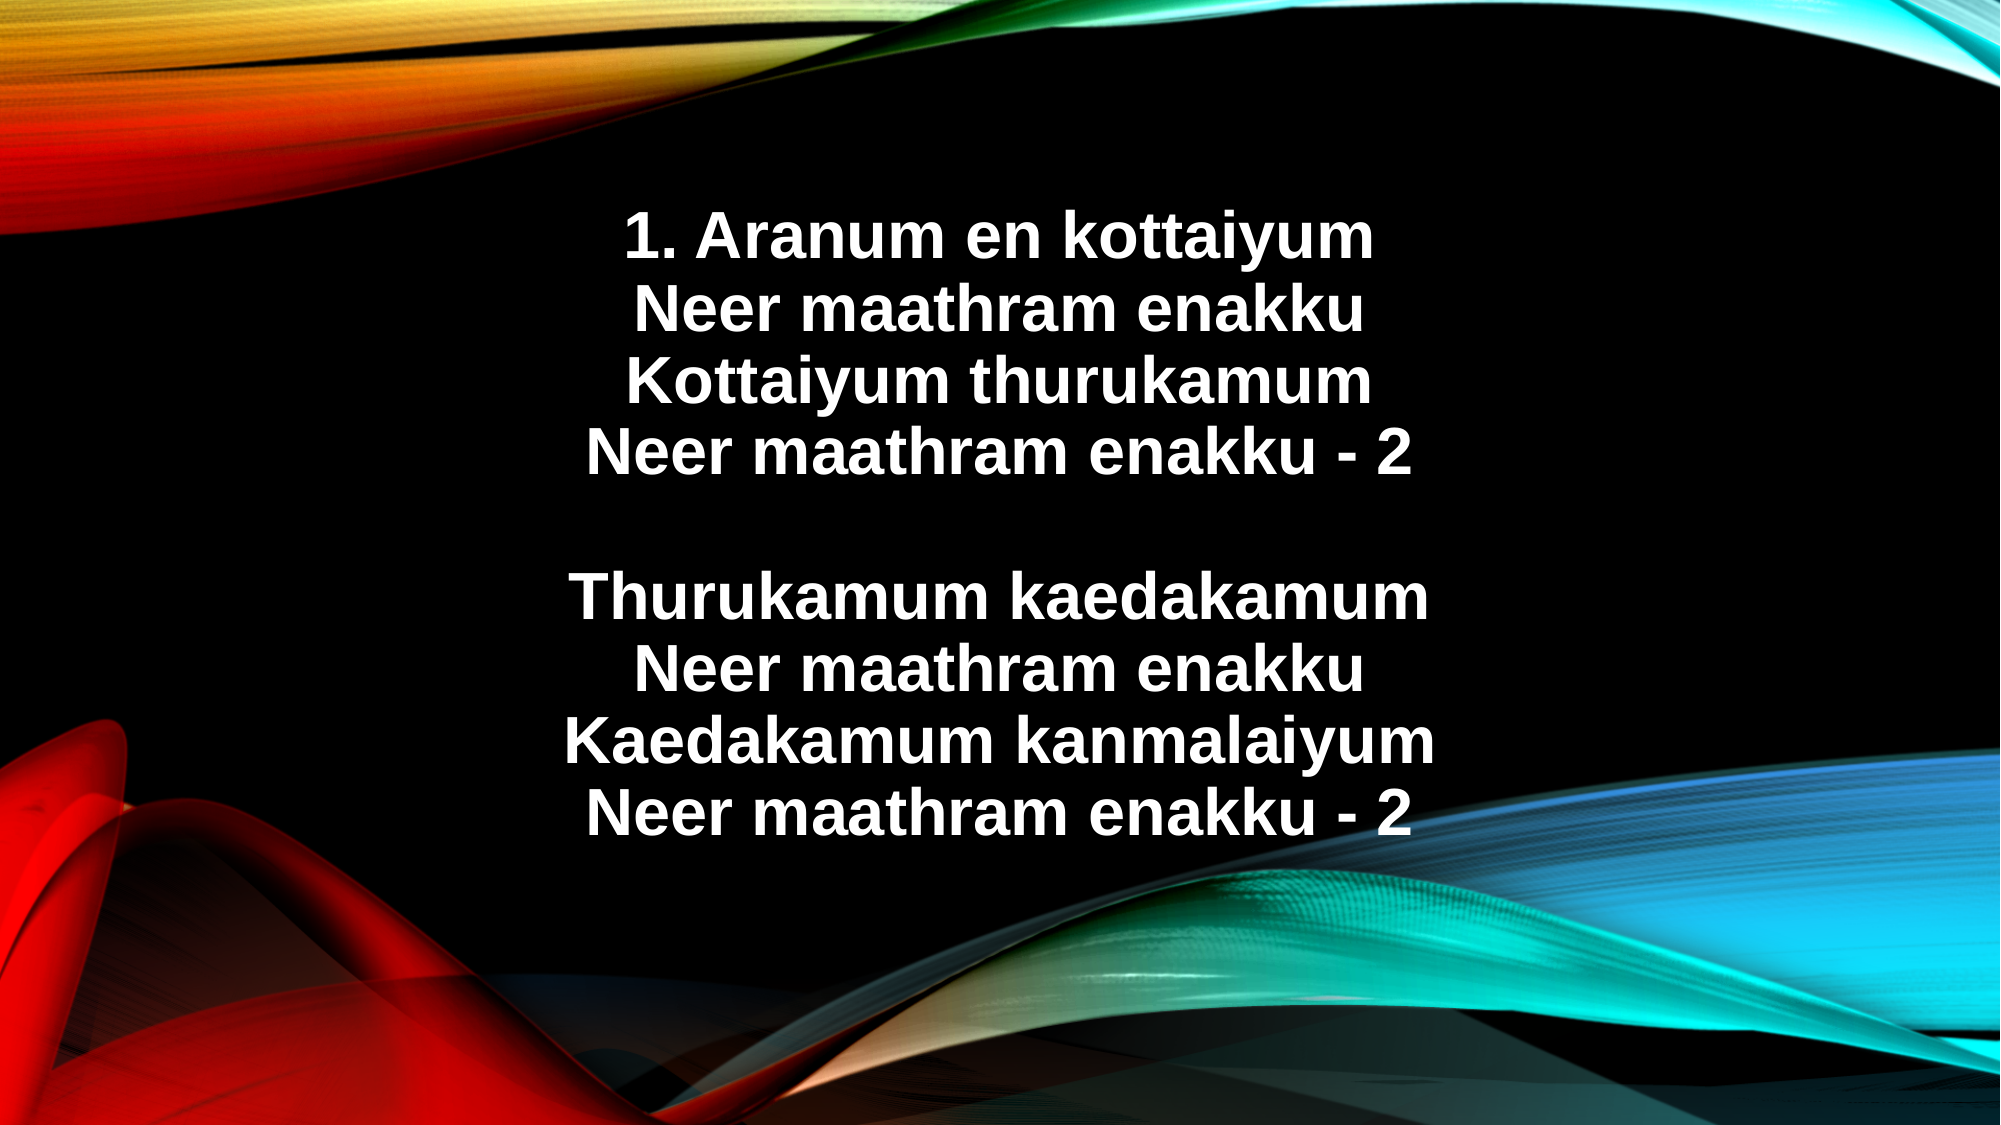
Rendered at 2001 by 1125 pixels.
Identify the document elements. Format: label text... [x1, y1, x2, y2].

subtitle 1. Aranum en kottaiyum Neer maathram enakku Kottaiyum thurukamum Neer maathram enakku - 2 Thurukamum kaedakamum Neer maathram enakku Kaedakamum kanmalaiyum Neer maathram enakku - 2 [0, 0, 2000, 1125]
